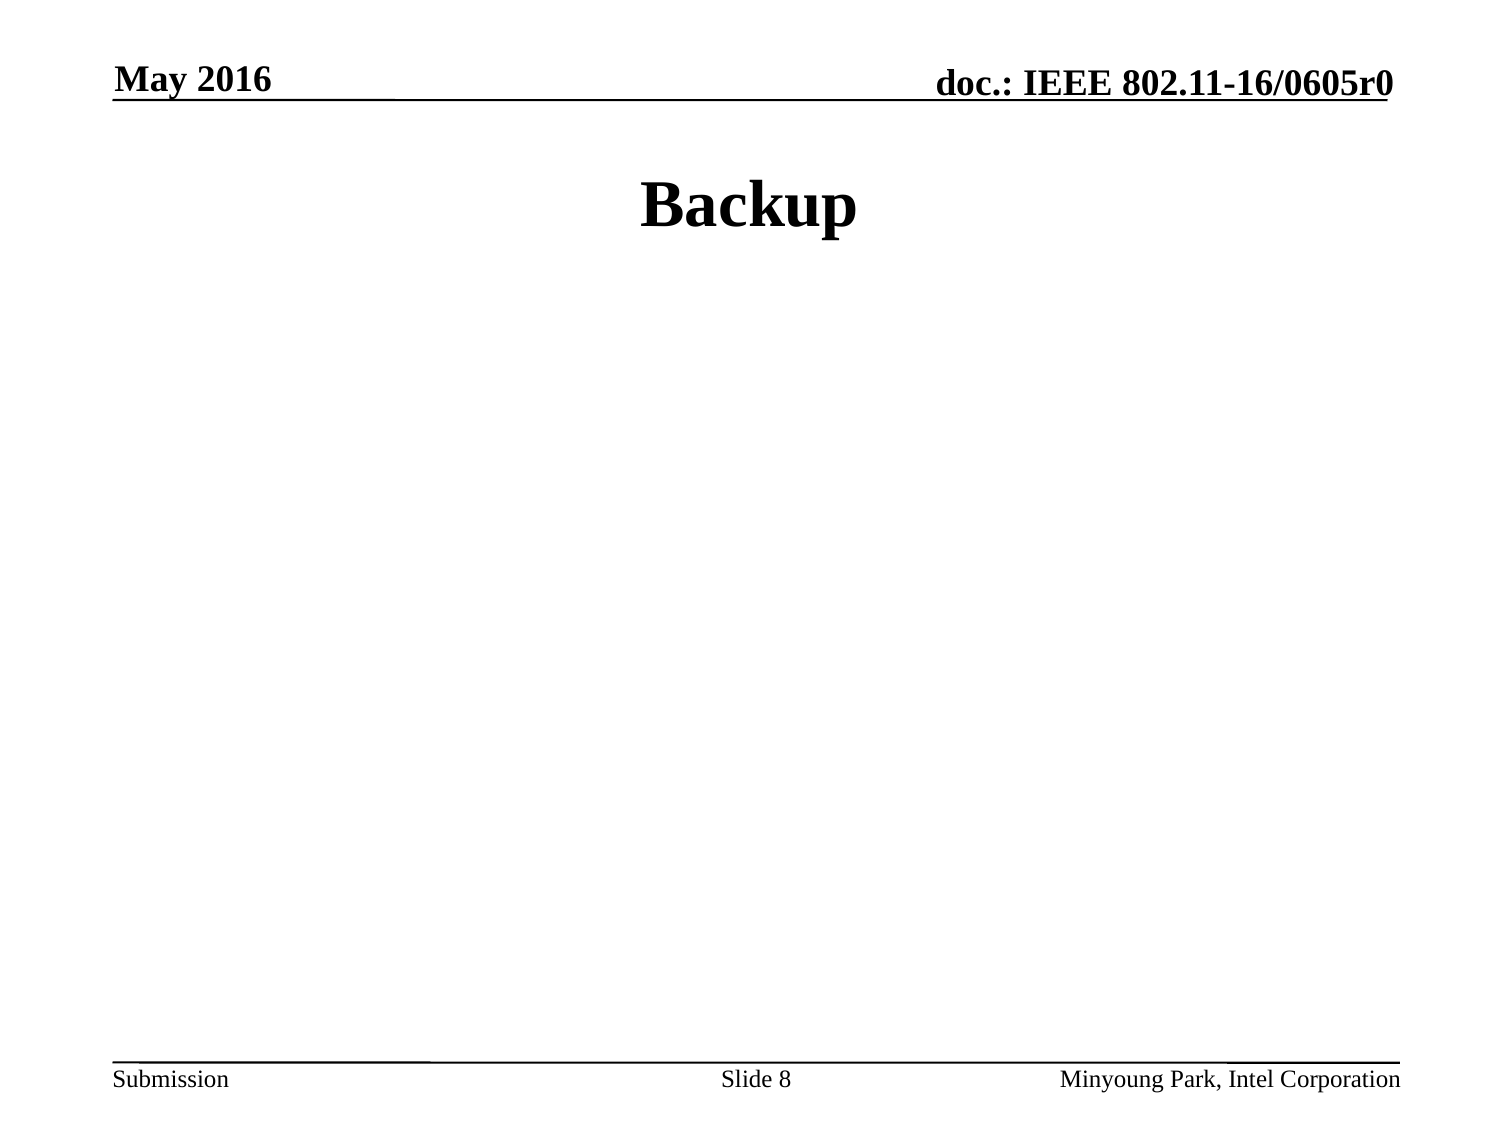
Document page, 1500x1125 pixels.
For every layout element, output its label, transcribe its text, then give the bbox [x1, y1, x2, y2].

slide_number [114, 54, 423, 100]
footer Minyoung Park, Intel Corporation [878, 1061, 1402, 1093]
title Backup [112, 112, 1388, 288]
slide_number Slide 8 [712, 1061, 800, 1123]
